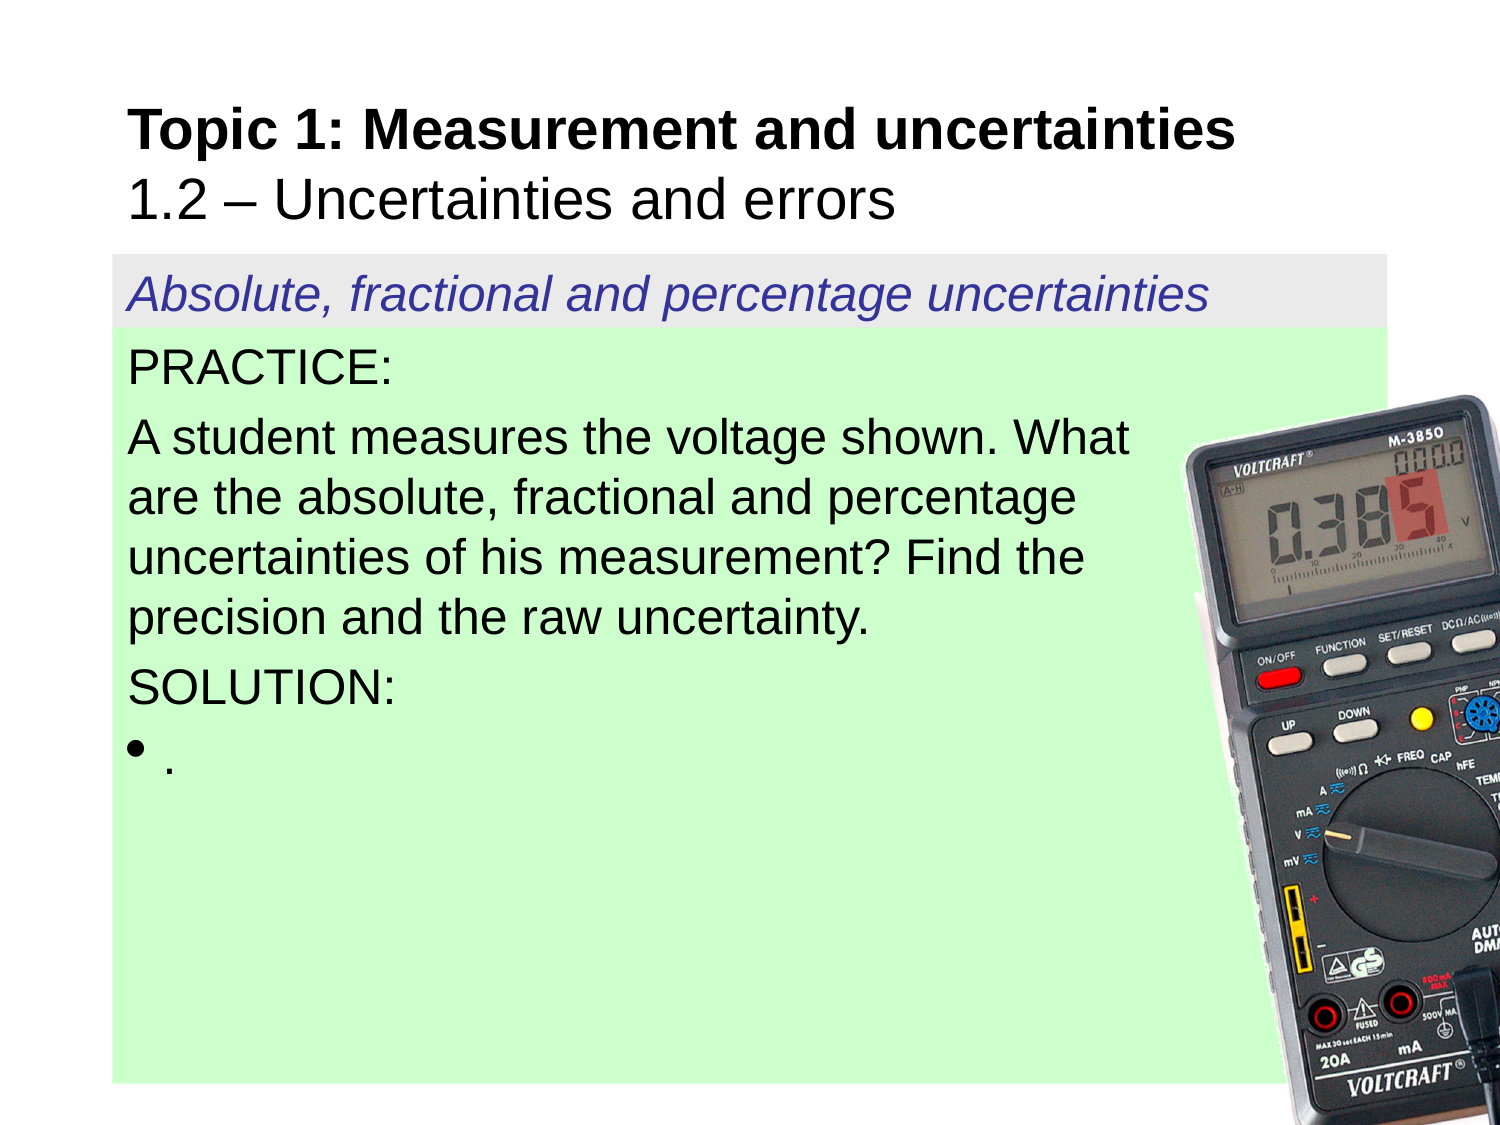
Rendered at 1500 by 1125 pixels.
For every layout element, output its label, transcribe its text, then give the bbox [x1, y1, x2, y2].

text_box PRACTICE: A student measures the voltage shown. What are the absolute, fractional and percentage uncertainties of his measurement? Find the precision and the raw uncertainty. SOLUTION: . [112, 327, 1388, 1084]
title Topic 1: Measurement and uncertainties 1.2 – Uncertainties and errors [112, 87, 1388, 235]
picture [1168, 387, 1500, 1125]
text_box Absolute, fractional and percentage uncertainties [112, 254, 1388, 327]
